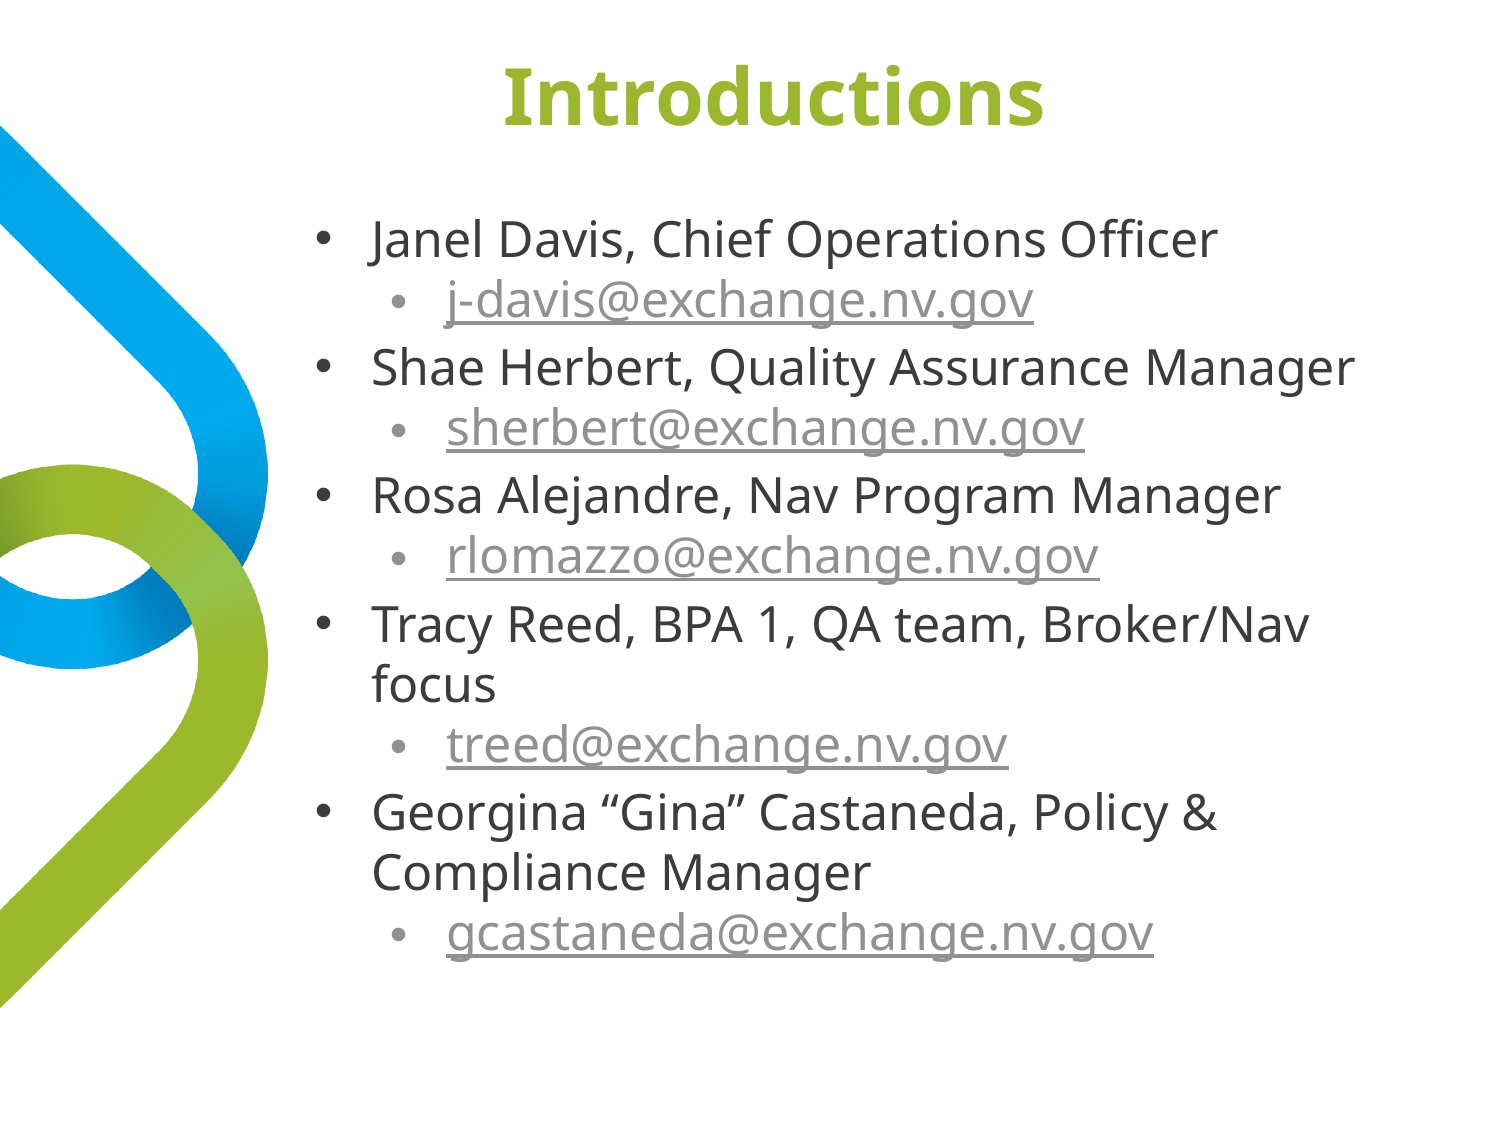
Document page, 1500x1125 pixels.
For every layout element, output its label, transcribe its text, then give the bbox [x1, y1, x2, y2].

subtitle Janel Davis, Chief Operations Officer j-davis@exchange.nv.gov Shae Herbert, Quality Assurance Manager sherbert@exchange.nv.gov Rosa Alejandre, Nav Program Manager rlomazzo@exchange.nv.gov Tracy Reed, BPA 1, QA team, Broker/Nav focus treed@exchange.nv.gov Georgina “Gina” Castaneda, Policy & Compliance Manager gcastaneda@exchange.nv.gov [300, 200, 1400, 1038]
title Introductions [350, 38, 1201, 157]
picture [0, 86, 292, 1081]
